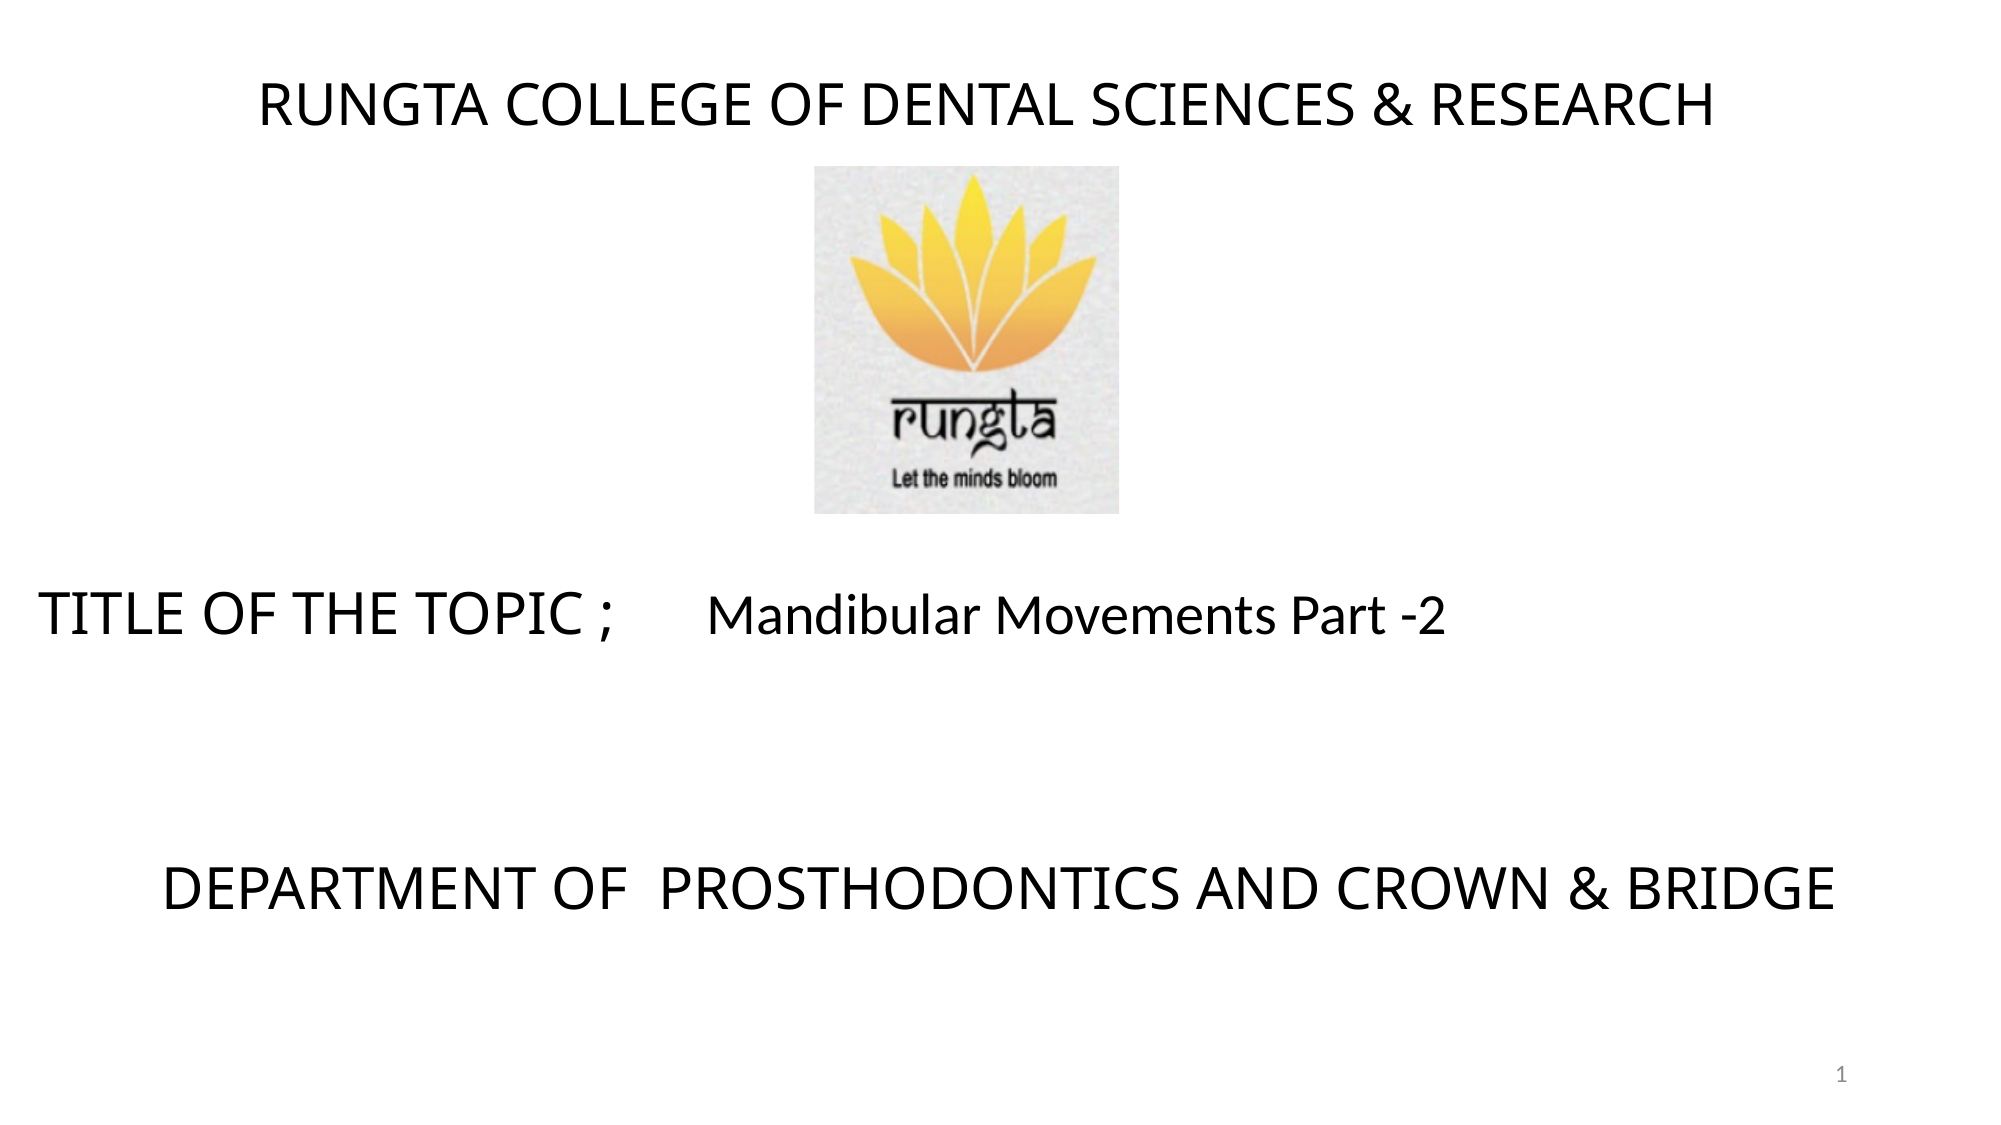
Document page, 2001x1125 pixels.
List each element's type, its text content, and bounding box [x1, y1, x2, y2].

slide_number 1 [1412, 1042, 1863, 1103]
picture [814, 166, 1120, 514]
text_box TITLE OF THE TOPIC ; Mandibular Movements Part -2 [23, 569, 1829, 654]
text_box RUNGTA COLLEGE OF DENTAL SCIENCES & RESEARCH [45, 60, 1946, 145]
text_box DEPARTMENT OF PROSTHODONTICS AND CROWN & BRIDGE [50, 843, 1965, 929]
